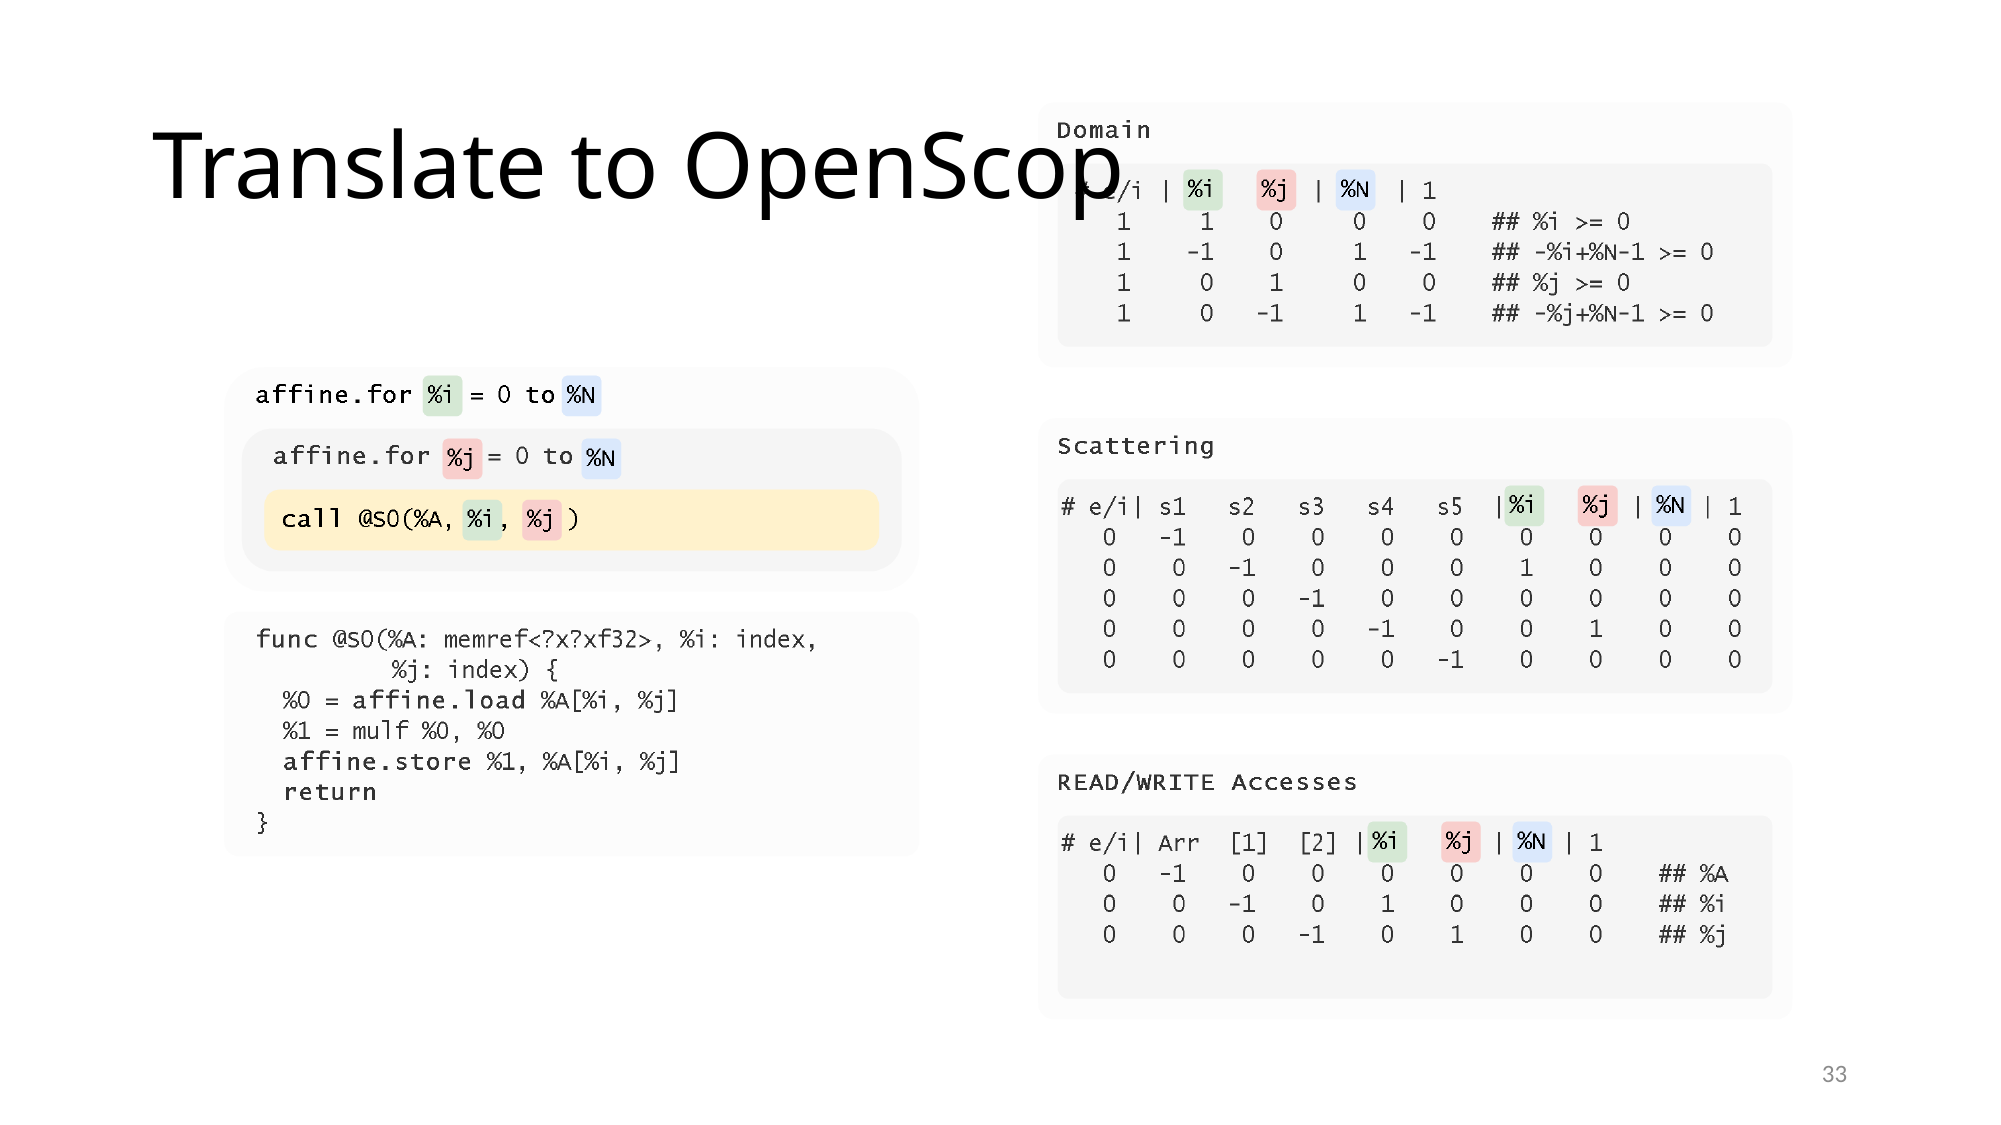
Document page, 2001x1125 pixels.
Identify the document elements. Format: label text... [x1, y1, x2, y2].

picture [223, 101, 1796, 1022]
slide_number 33 [1412, 1042, 1863, 1103]
title Translate to OpenScop [137, 59, 1863, 278]
